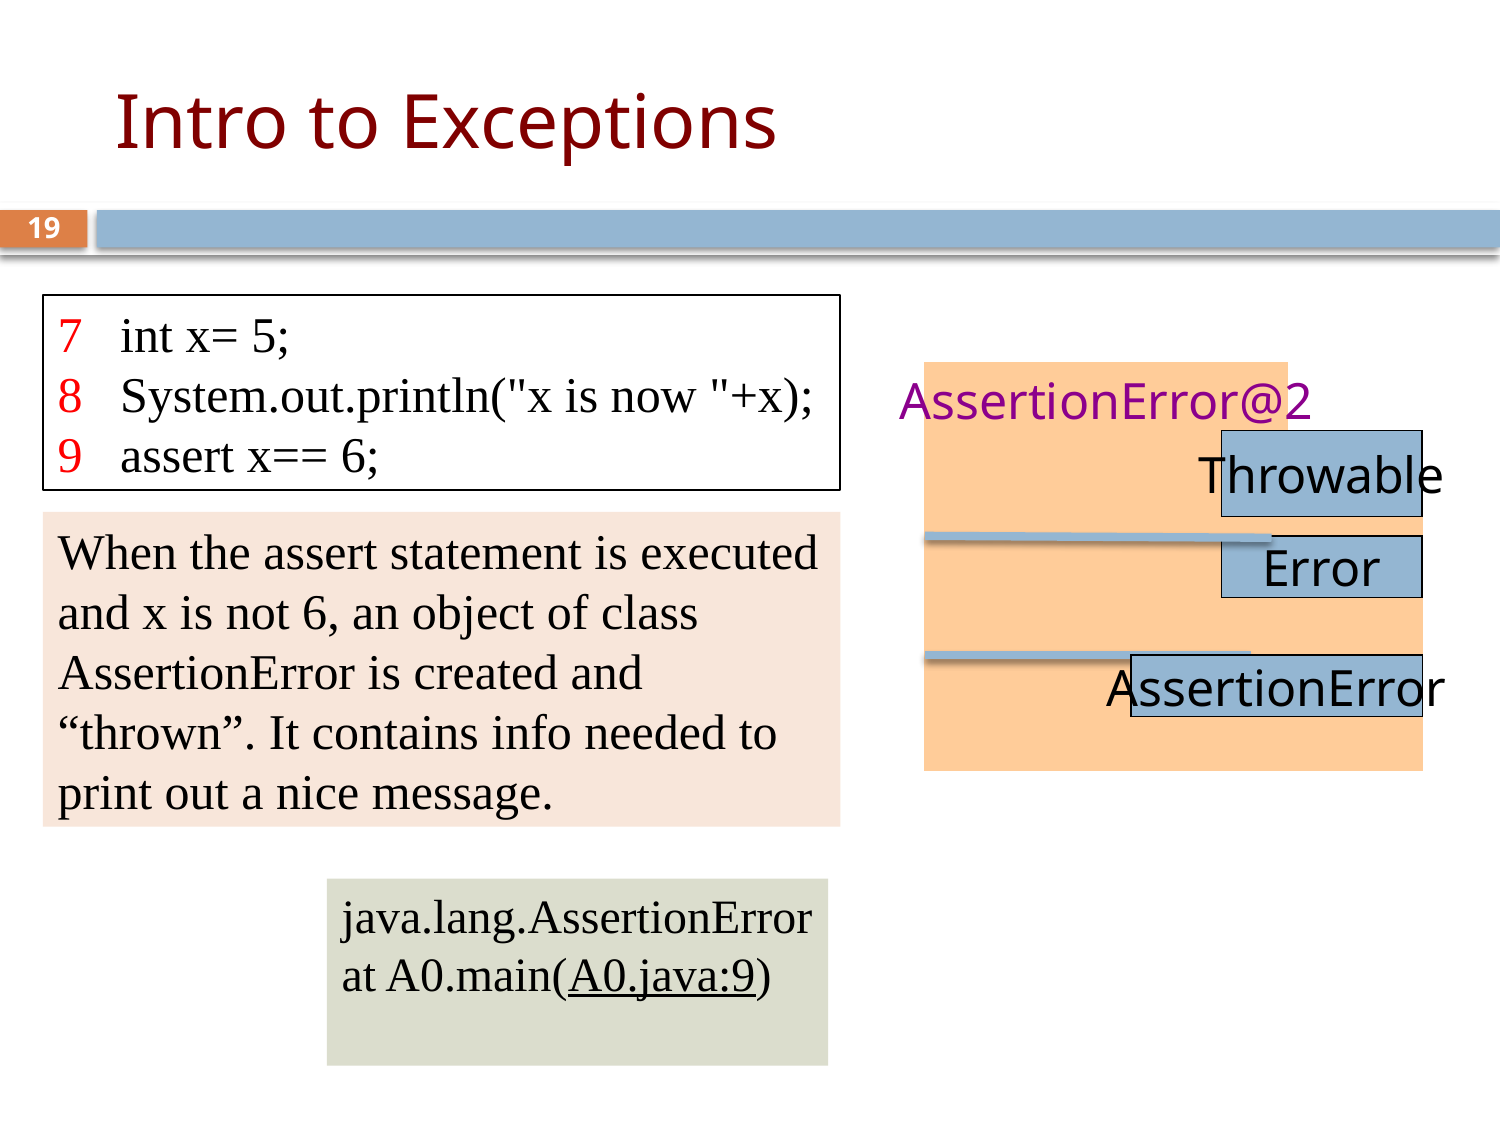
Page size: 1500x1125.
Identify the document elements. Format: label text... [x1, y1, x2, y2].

text_box 7 int x= 5; 8 System.out.println("x is now "+x); 9 assert x== 6; [42, 295, 841, 491]
text_box java.lang.AssertionError at A0.main(A0.java:9) [326, 878, 829, 1066]
text_box When the assert statement is executed and x is not 6, an object of class AssertionError is created and “thrown”. It contains info needed to print out a nice message. [42, 511, 841, 827]
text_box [924, 362, 1463, 771]
slide_number 19 [0, 208, 88, 249]
title Intro to Exceptions [100, 37, 1438, 200]
